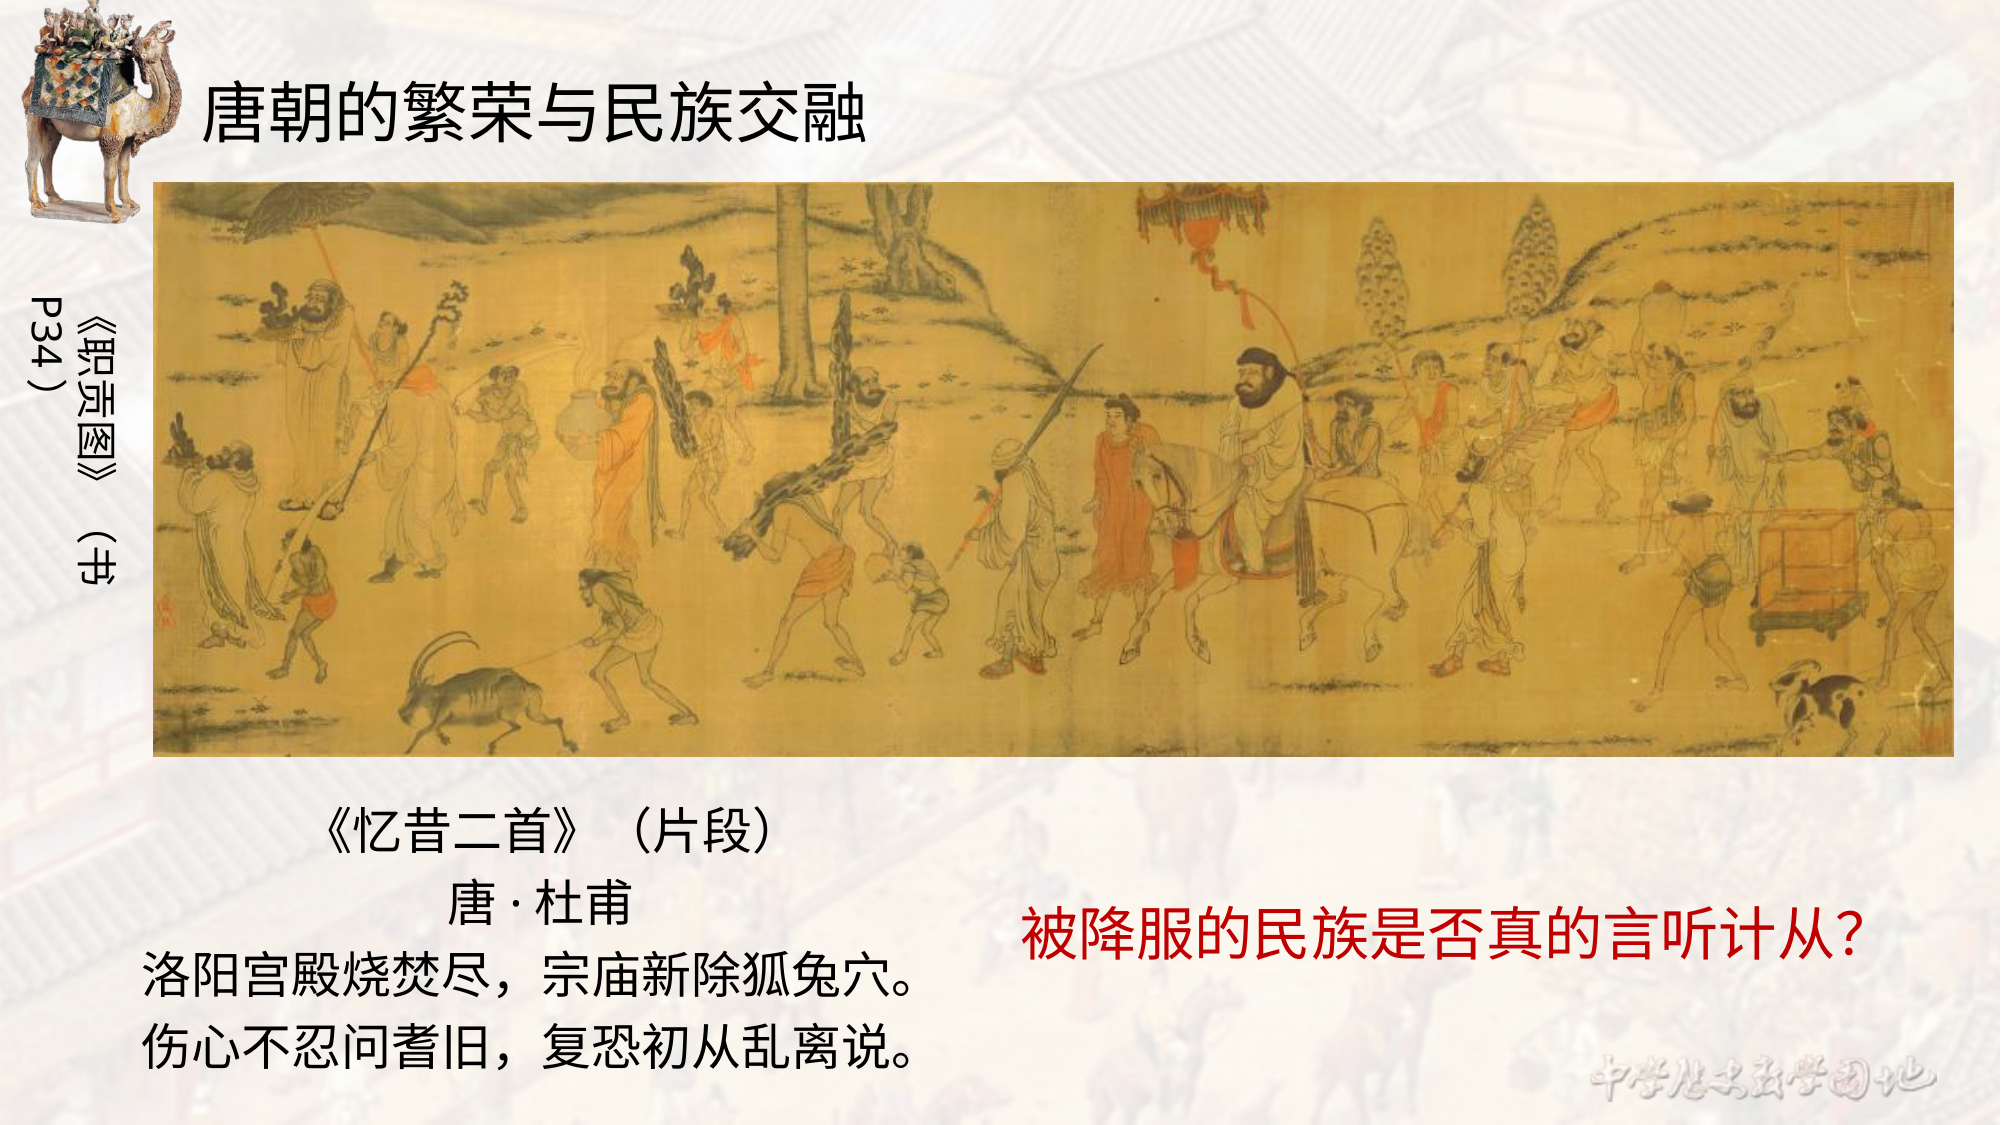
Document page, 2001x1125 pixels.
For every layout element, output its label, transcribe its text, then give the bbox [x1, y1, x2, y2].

picture [1590, 1054, 1937, 1103]
text_box 《忆昔二首》（片段） 唐·杜甫 洛阳宫殿烧焚尽，宗庙新除狐兔穴。 伤心不忍问耆旧，复恐初从乱离说。 [125, 779, 957, 1083]
text_box 被降服的民族是否真的言听计从？ [1005, 889, 1858, 975]
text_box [20, 0, 896, 224]
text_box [50, 182, 1954, 757]
